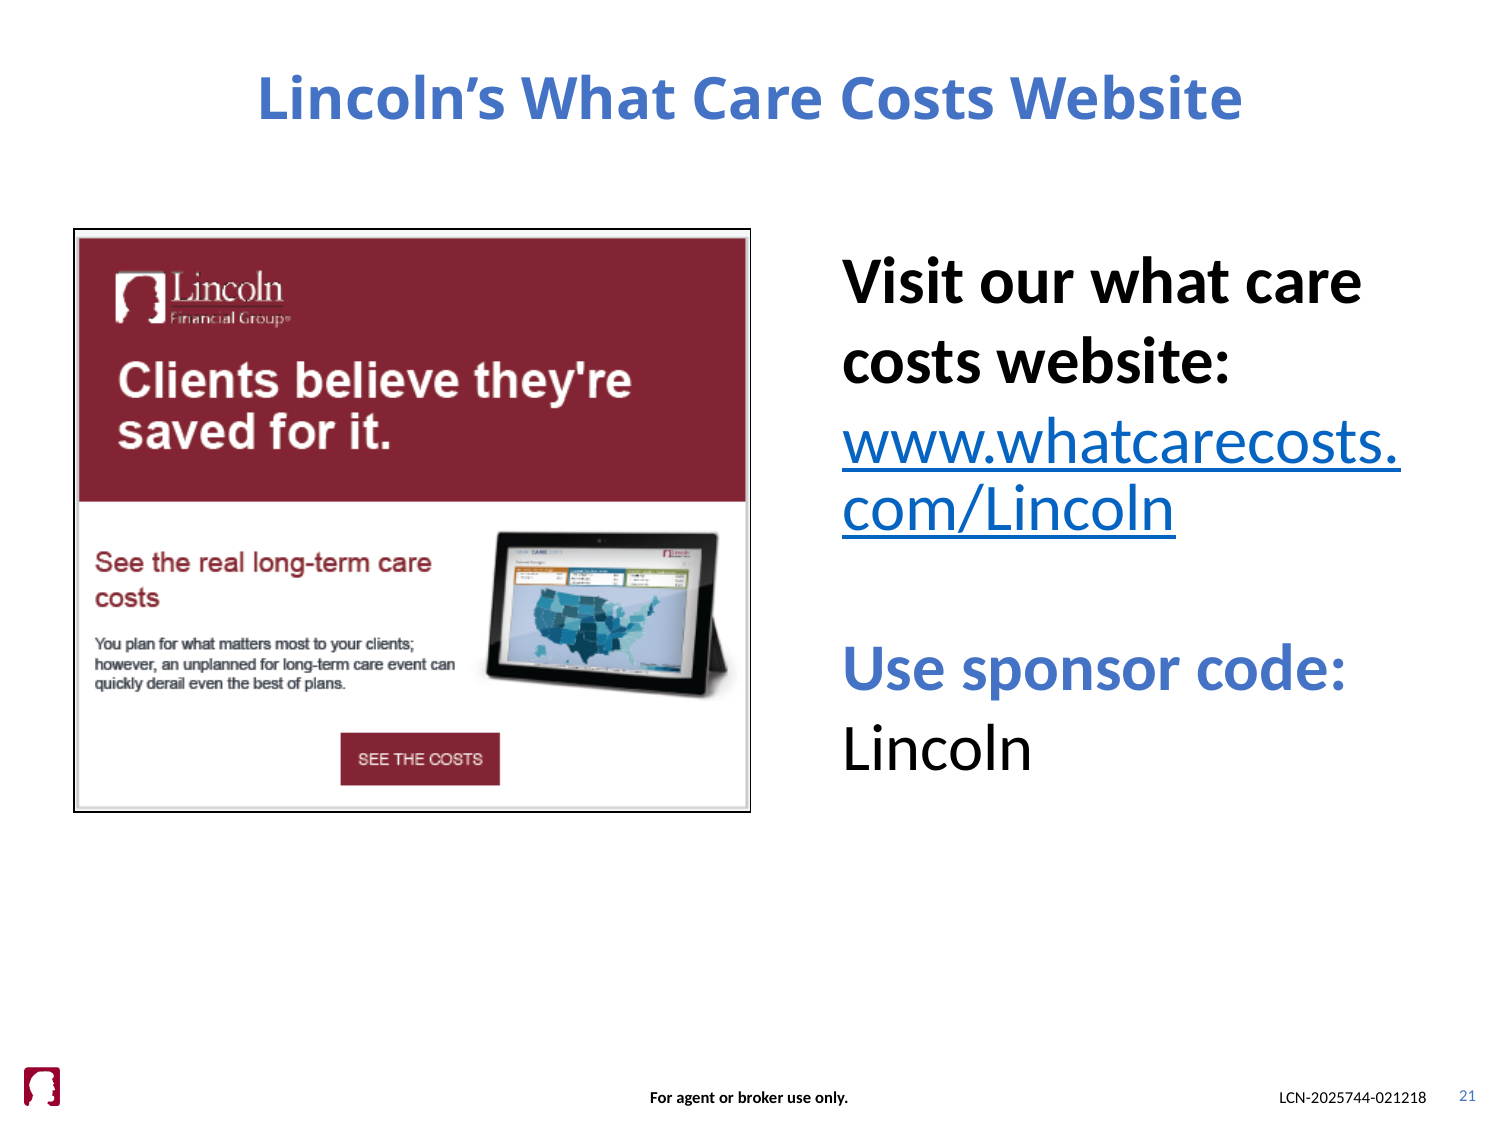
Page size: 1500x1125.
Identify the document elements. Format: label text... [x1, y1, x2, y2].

text_box Visit our what care costs website: www.whatcarecosts.com/Lincoln Use sponsor code: Lincoln [827, 229, 1435, 725]
slide_number 21 [1434, 1077, 1477, 1106]
title Lincoln’s What Care Costs Website [75, 57, 1425, 133]
picture [74, 229, 751, 812]
